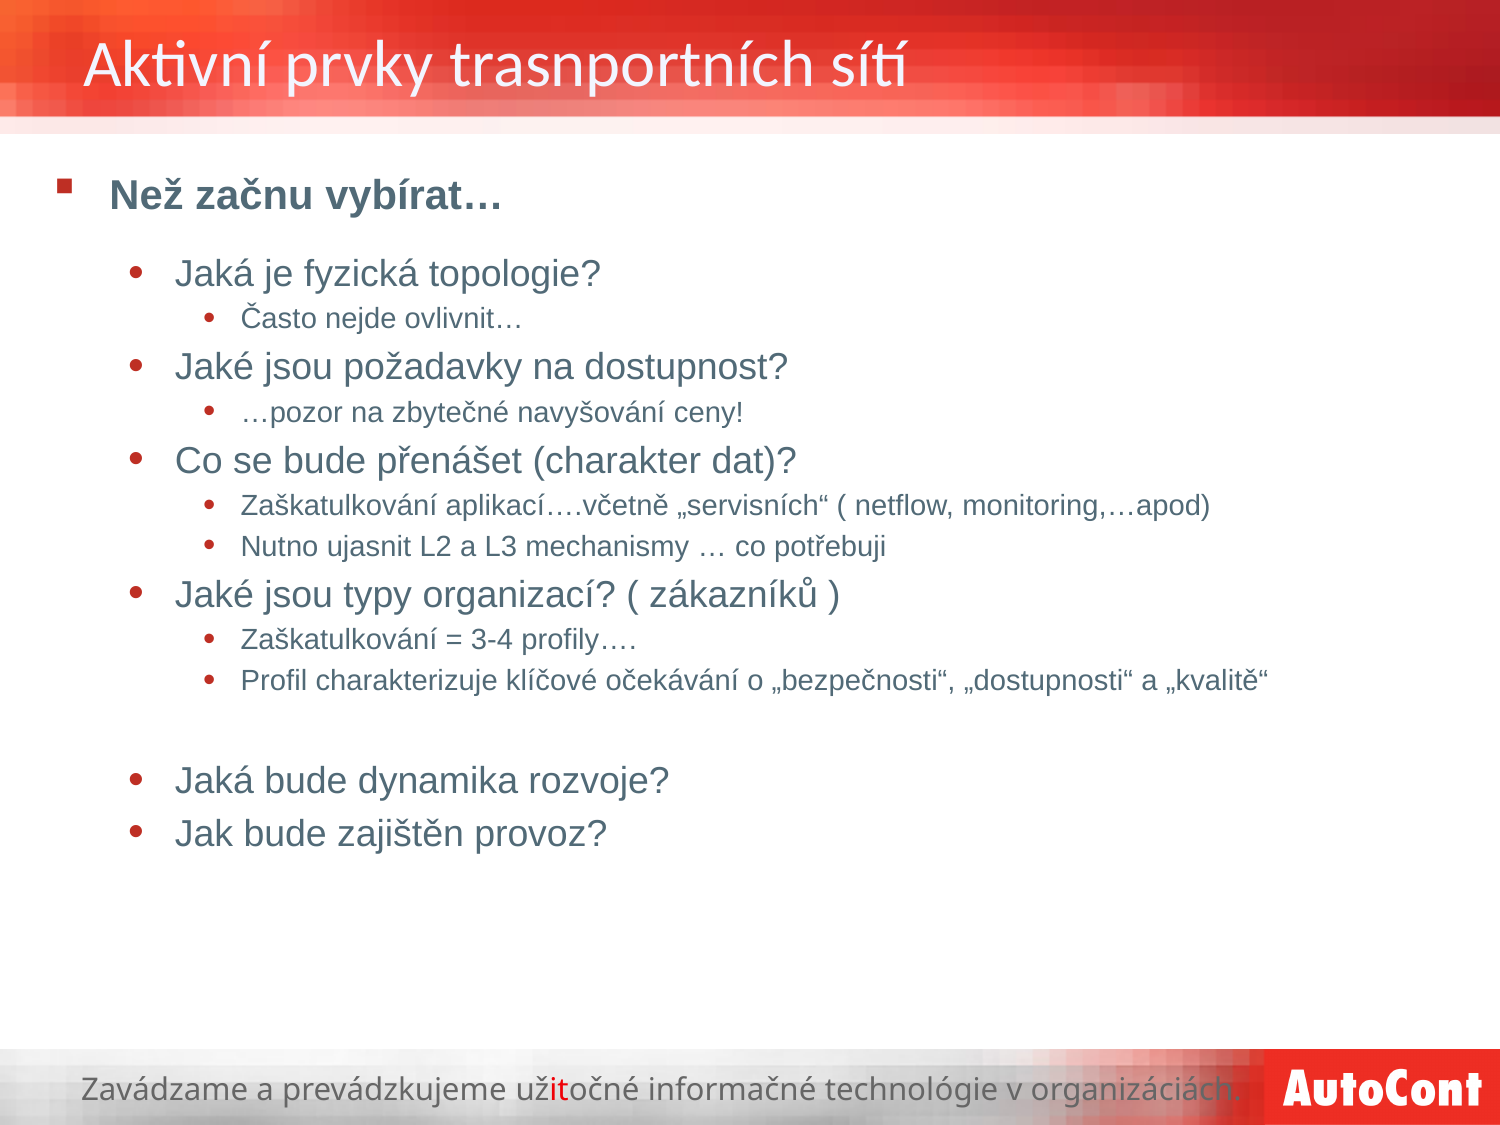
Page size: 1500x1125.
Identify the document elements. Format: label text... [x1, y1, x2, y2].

picture [0, 1049, 1500, 1125]
text_box Než začnu vybírat… Jaká je fyzická topologie? Často nejde ovlivnit… Jaké jsou požadavky na dostupnost? …pozor na zbytečné navyšování ceny! Co se bude přenášet (charakter dat)? Zaškatulkování aplikací….včetně „servisních“ ( netflow, monitoring,…apod) Nutno ujasnit L2 a L3 mechanismy … co potřebuji Jaké jsou typy organizací? ( zákazníků ) Zaškatulkování = 3-4 profily…. Profil charakterizuje klíčové očekávání o „bezpečnosti“, „dostupnosti“ a „kvalitě“ Jaká bude dynamika rozvoje? Jak bude zajištěn provoz? [53, 160, 1376, 1035]
picture [0, 0, 1500, 134]
title Aktivní prvky trasnportních sítí [75, 3, 1444, 127]
